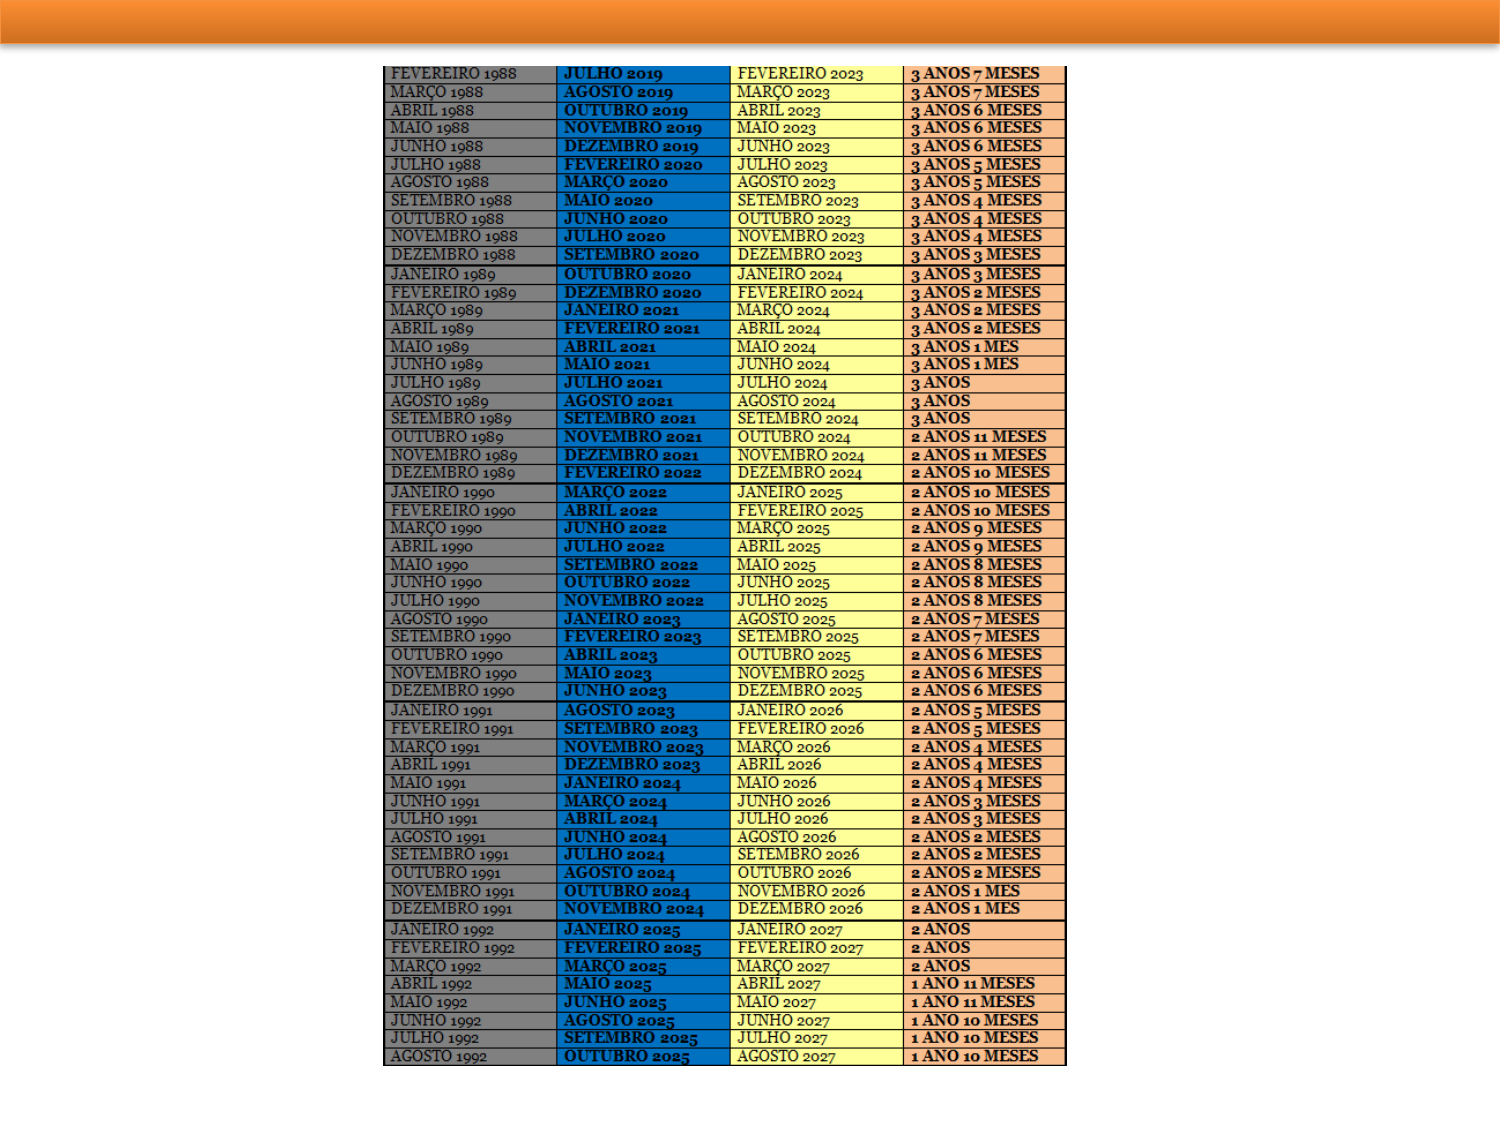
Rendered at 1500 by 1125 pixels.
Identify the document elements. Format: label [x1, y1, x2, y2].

text_box [0, 0, 1500, 44]
picture [383, 66, 1067, 1067]
